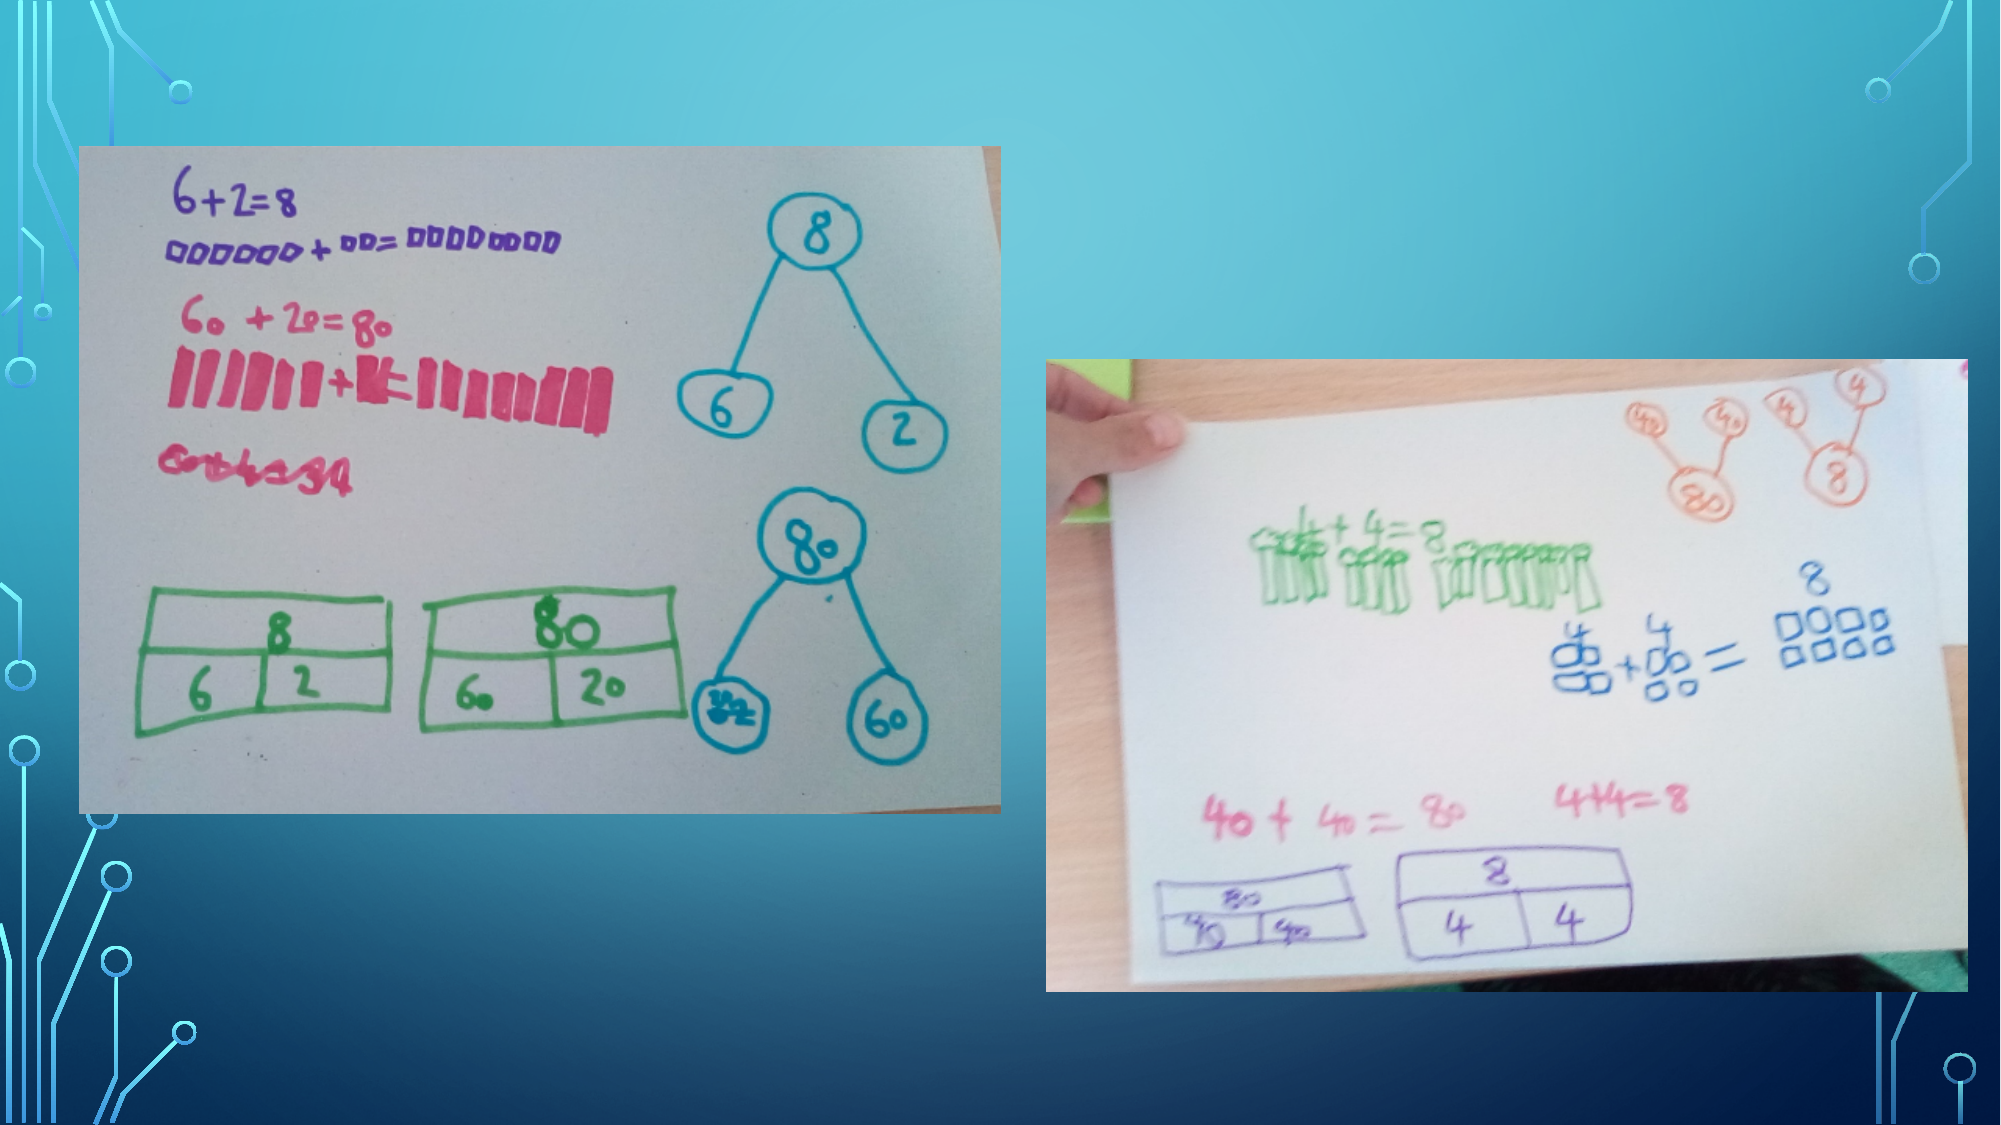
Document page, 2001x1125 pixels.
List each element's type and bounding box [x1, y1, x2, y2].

picture [1046, 359, 1968, 992]
picture [78, 146, 1002, 814]
